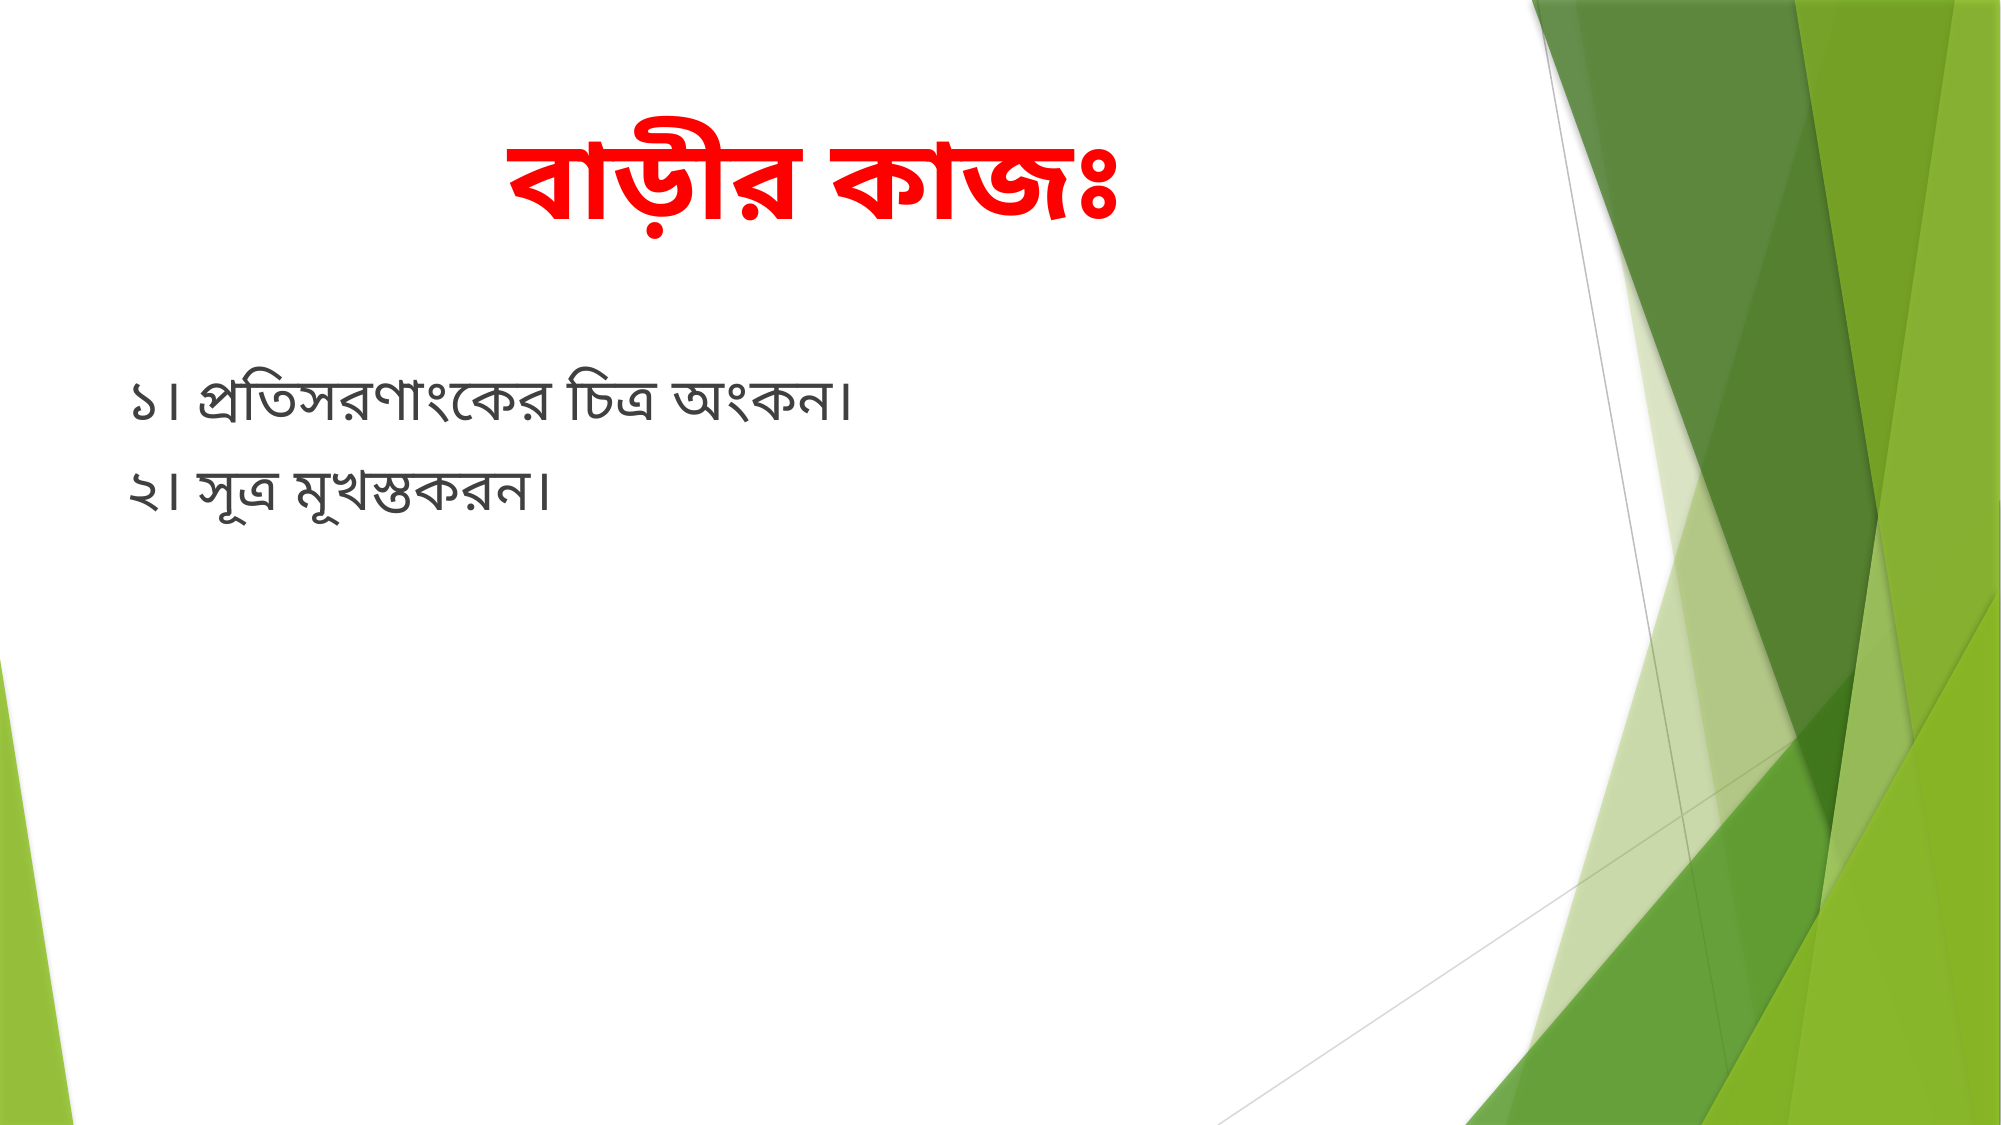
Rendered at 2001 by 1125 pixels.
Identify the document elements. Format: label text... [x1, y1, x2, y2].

list ১। প্রতিসরণাংকের চিত্র অংকন। ২। সূত্র মূখস্তকরন। [111, 354, 1522, 992]
title বাড়ীর কাজঃ [111, 99, 1522, 317]
